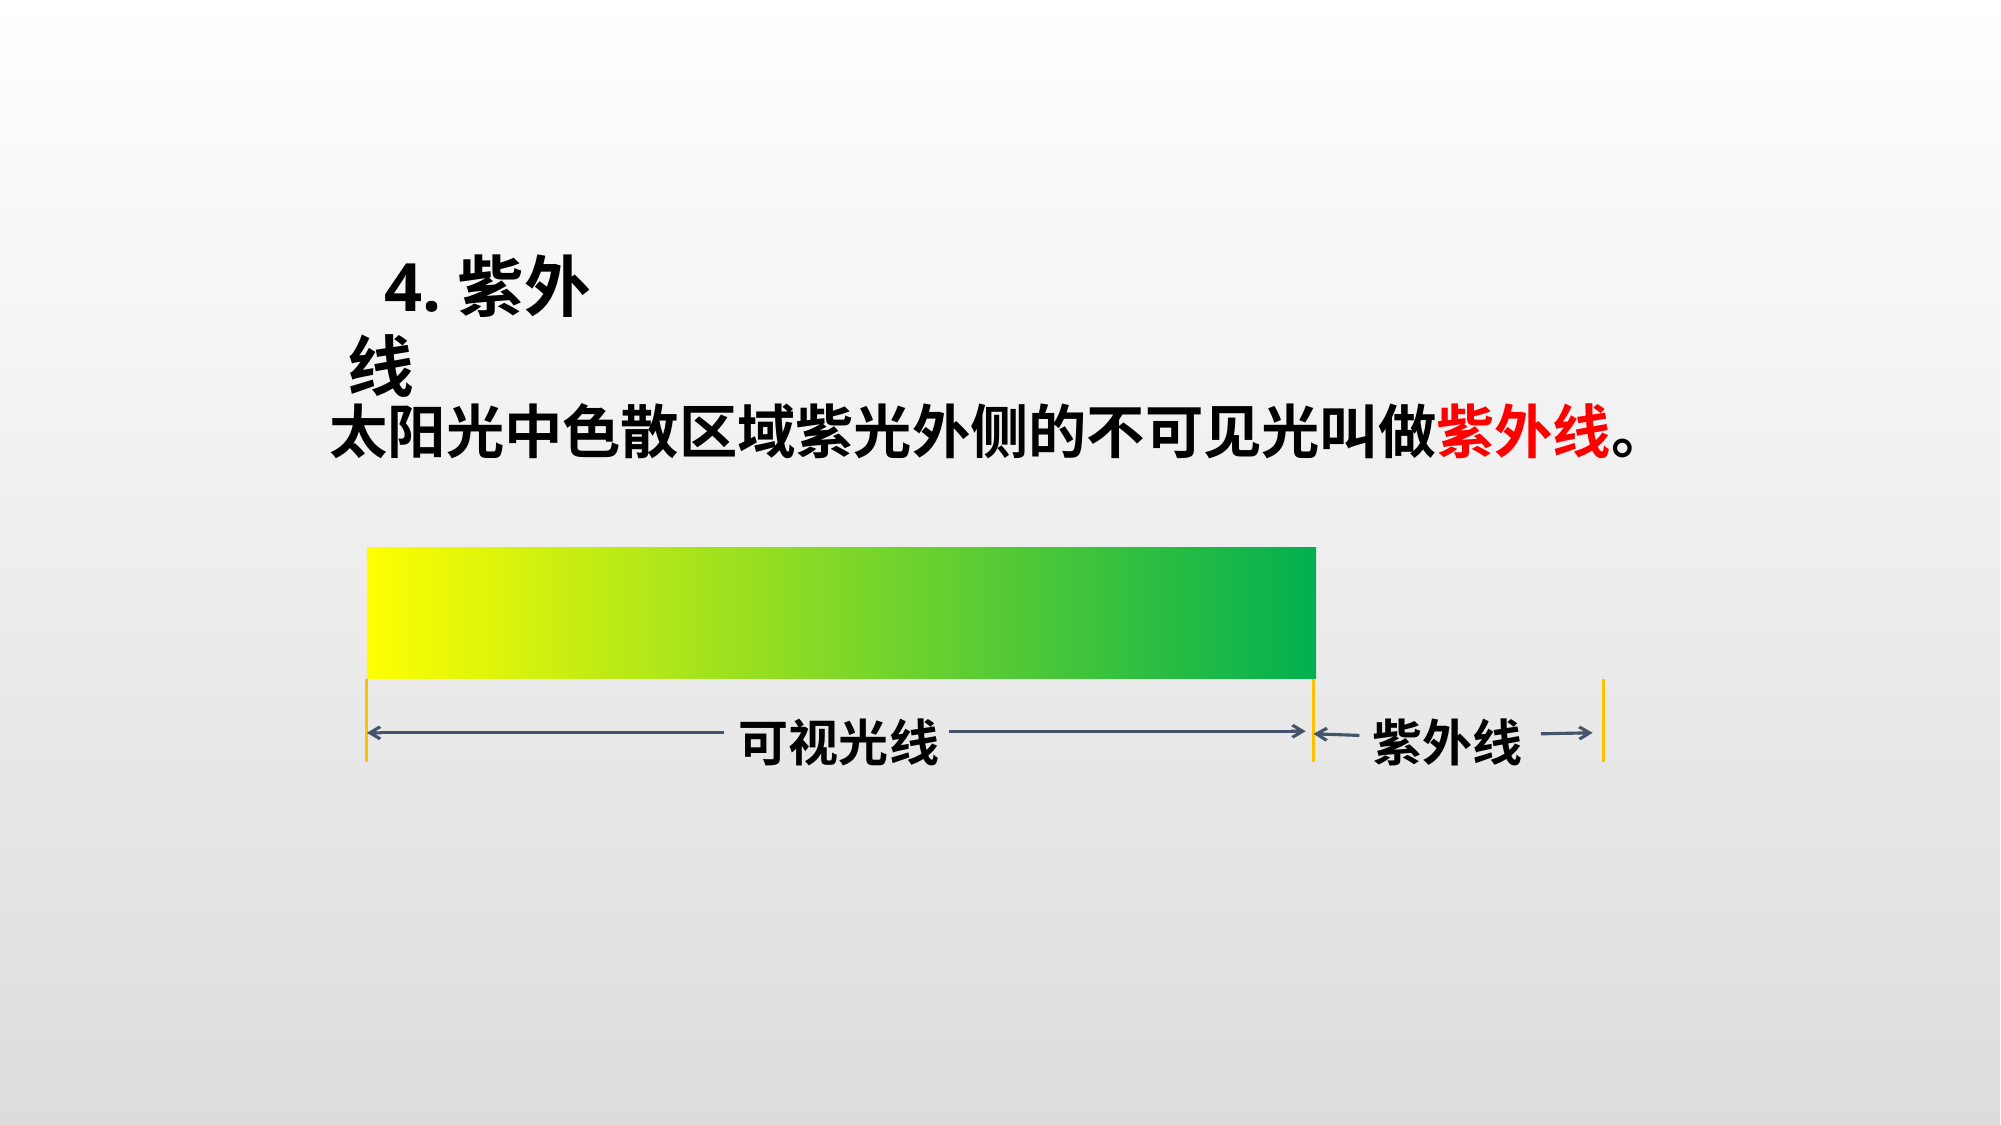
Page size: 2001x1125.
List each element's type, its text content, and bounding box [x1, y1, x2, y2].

text_box 4.紫外线 [332, 237, 636, 333]
text_box 太阳光中色散区域紫光外侧的不可见光叫做紫外线。 [314, 352, 1653, 473]
text_box 可视光线 [724, 704, 990, 780]
text_box 紫外线 [1357, 704, 1623, 780]
text_box [366, 547, 1317, 680]
